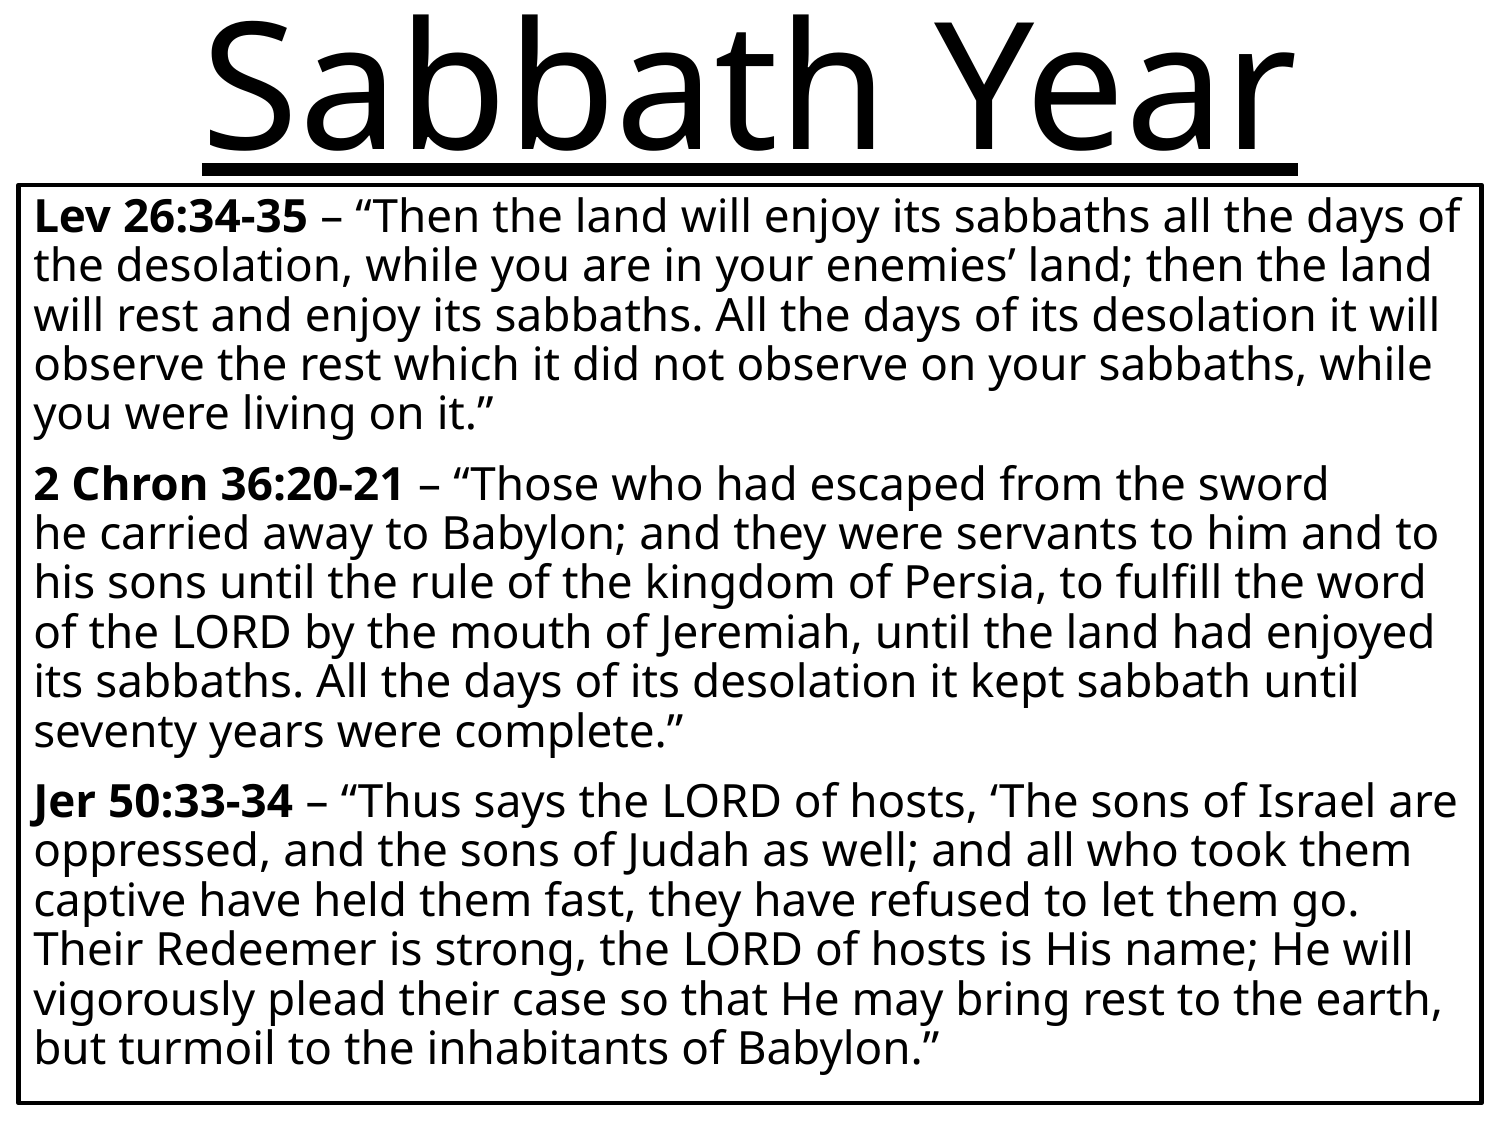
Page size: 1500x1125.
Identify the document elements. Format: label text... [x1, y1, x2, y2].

title Sabbath Year [0, 0, 1500, 186]
list Lev 26:34-35 – “Then the land will enjoy its sabbaths all the days of the desolation, while you are in your enemies’ land; then the land will rest and enjoy its sabbaths. All the days of its desolation it will observe the rest which it did not observe on your sabbaths, while you were living on it.” 2 Chron 36:20-21 – “Those who had escaped from the sword he carried away to Babylon; and they were servants to him and to his sons until the rule of the kingdom of Persia, to fulfill the word of the Lord by the mouth of Jeremiah, until the land had enjoyed its sabbaths. All the days of its desolation it kept sabbath until seventy years were complete.” Jer 50:33-34 – “Thus says the Lord of hosts, ‘The sons of Israel are oppressed, and the sons of Judah as well; and all who took them captive have held them fast, they have refused to let them go. Their Redeemer is strong, the Lord of hosts is His name; He will vigorously plead their case so that He may bring rest to the earth, but turmoil to the inhabitants of Babylon.” [18, 185, 1482, 1103]
